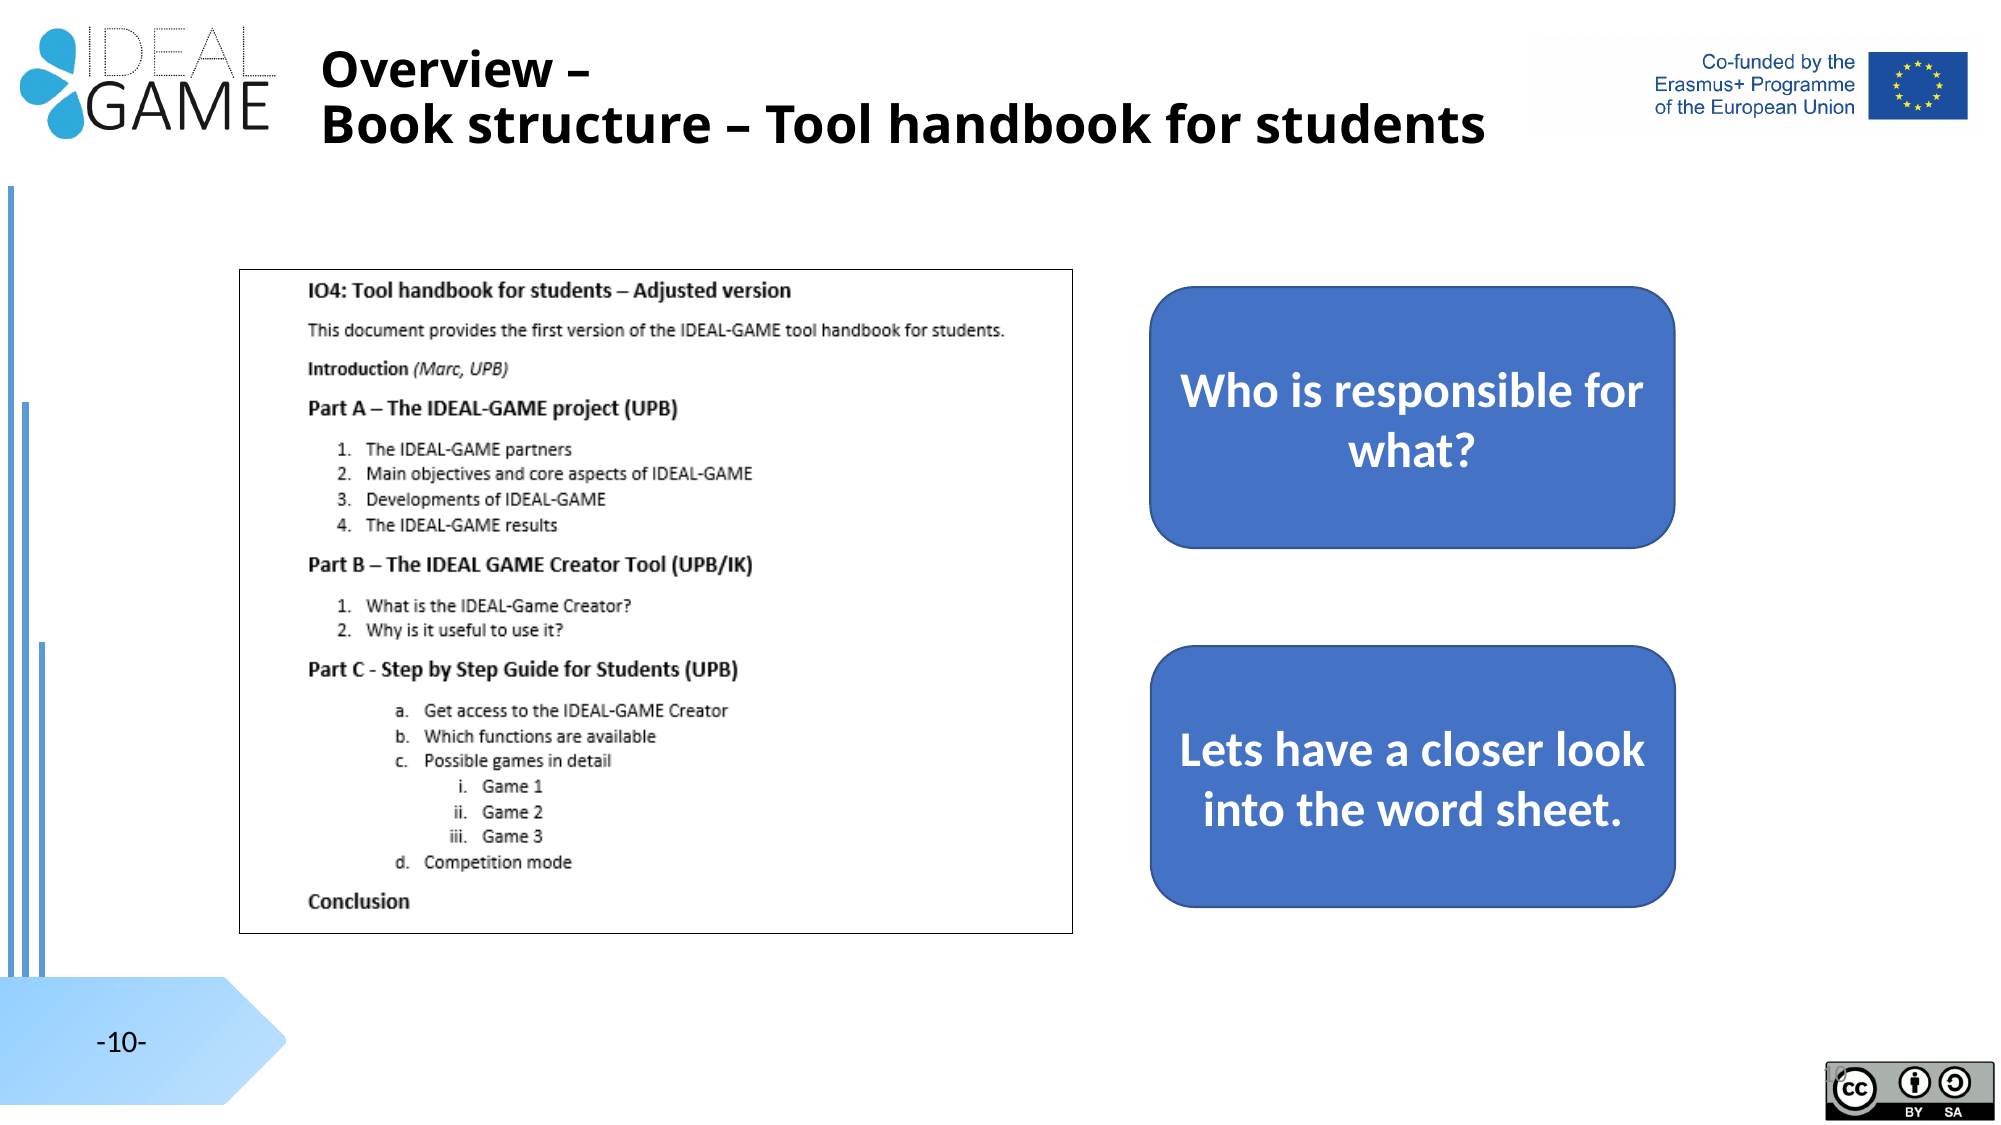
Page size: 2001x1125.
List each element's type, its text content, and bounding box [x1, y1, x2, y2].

picture [1633, 35, 1983, 136]
picture [239, 269, 1073, 934]
text_box Lets have a closer look into the word sheet. [1149, 645, 1677, 909]
title Overview – Book structure – Tool handbook for students [305, 18, 1633, 181]
slide_number 10 [1412, 1042, 1863, 1103]
text_box Who is responsible for what? [1149, 286, 1676, 550]
picture [1822, 1057, 1997, 1123]
picture [15, 17, 279, 150]
